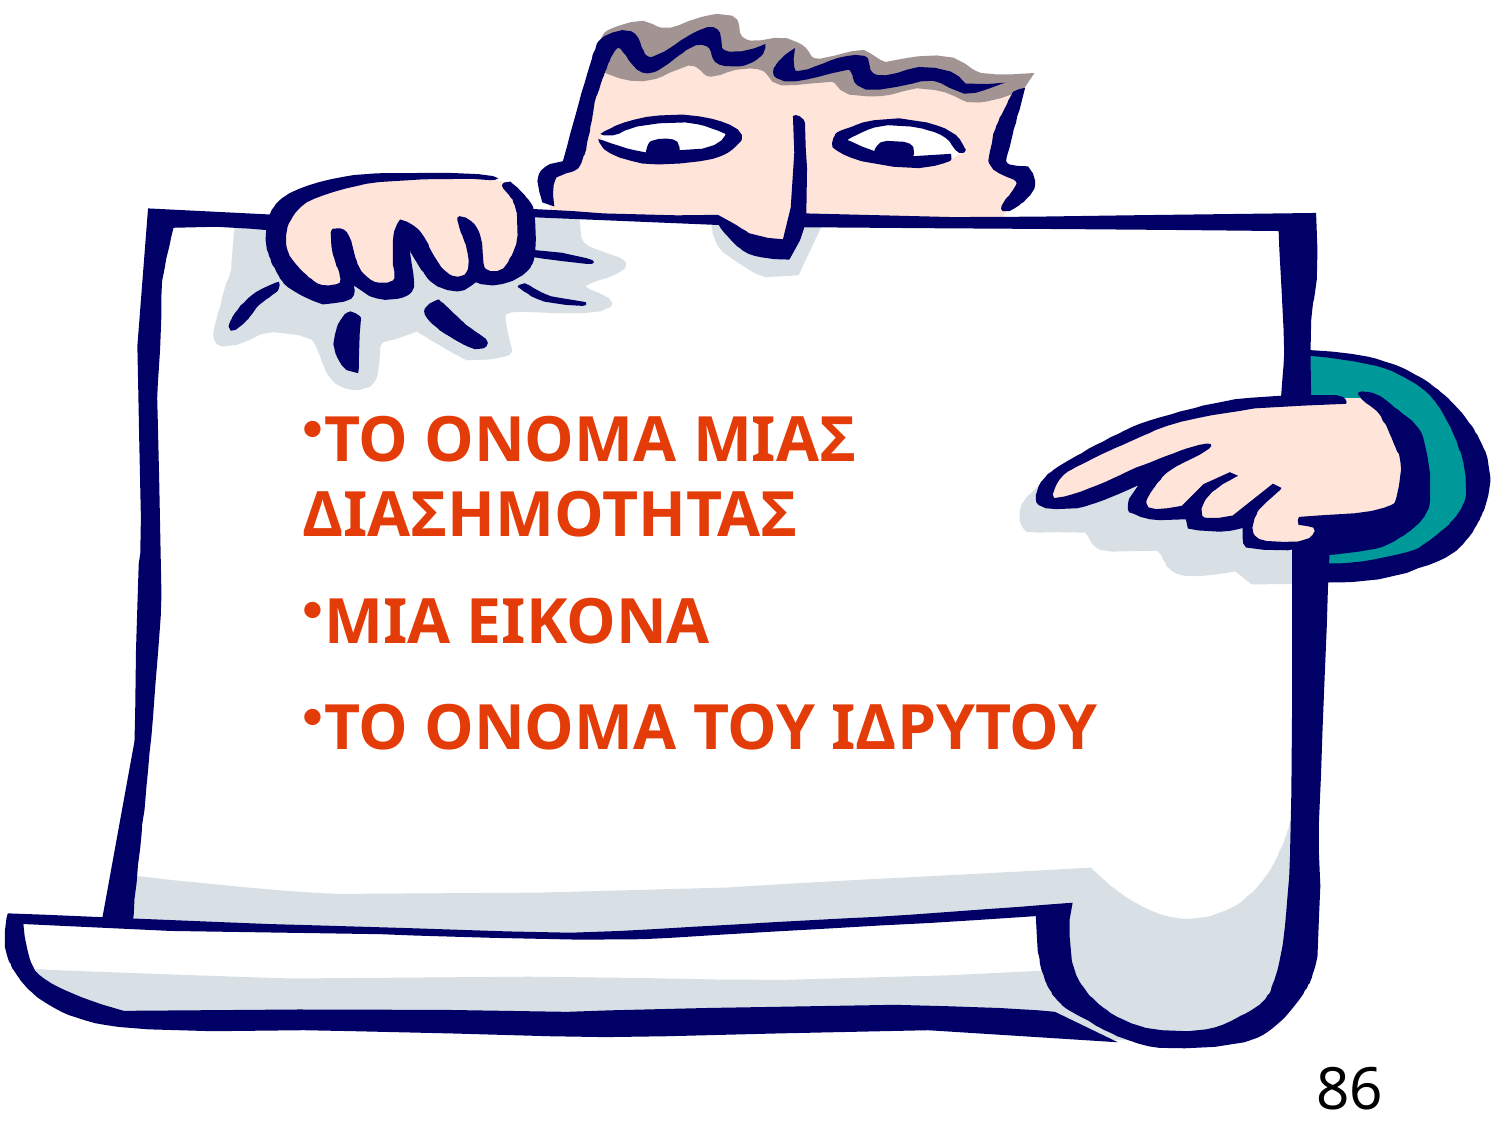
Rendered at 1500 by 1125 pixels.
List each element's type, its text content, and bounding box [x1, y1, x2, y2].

text_box 86 [1301, 1061, 1500, 1125]
picture [0, 4, 1500, 1055]
